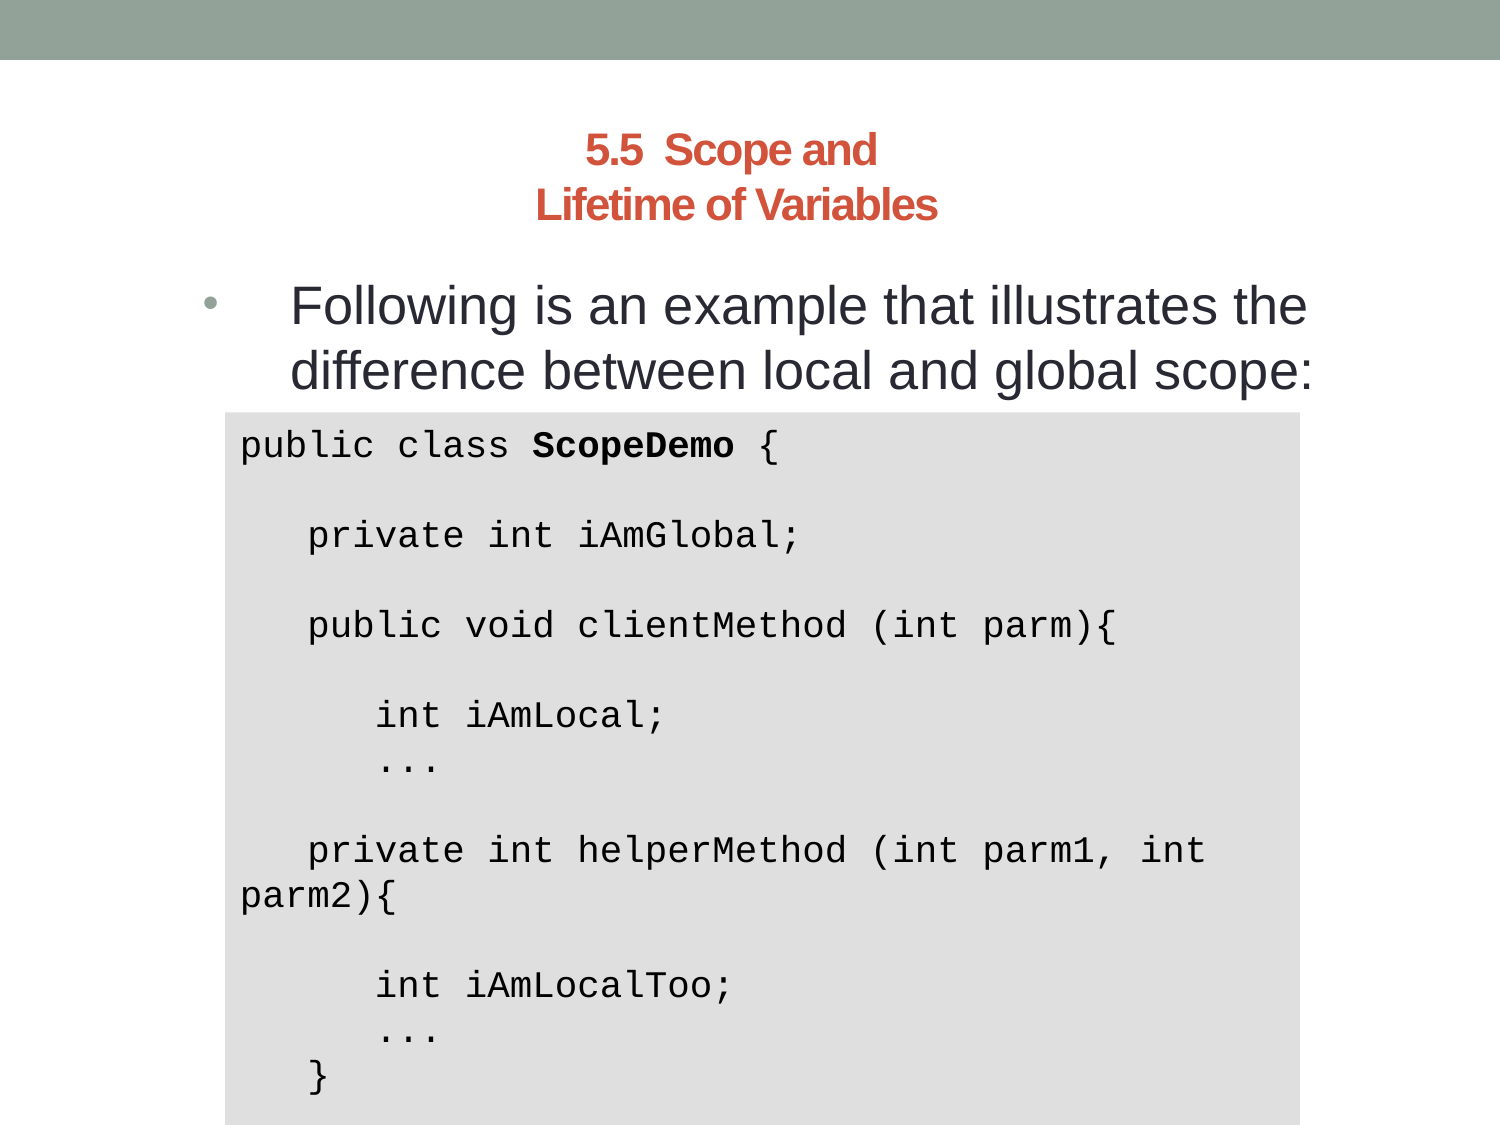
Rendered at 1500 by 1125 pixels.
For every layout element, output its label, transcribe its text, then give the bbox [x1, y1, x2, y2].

text_box public class ScopeDemo { private int iAmGlobal; public void clientMethod (int parm){ int iAmLocal; ... private int helperMethod (int parm1, int parm2){ int iAmLocalToo; ... } ... [225, 412, 1300, 1125]
title 5.5 Scope and Lifetime of Variables [99, 112, 1375, 238]
list Following is an example that illustrates the difference between local and global scope: [112, 262, 1375, 1088]
